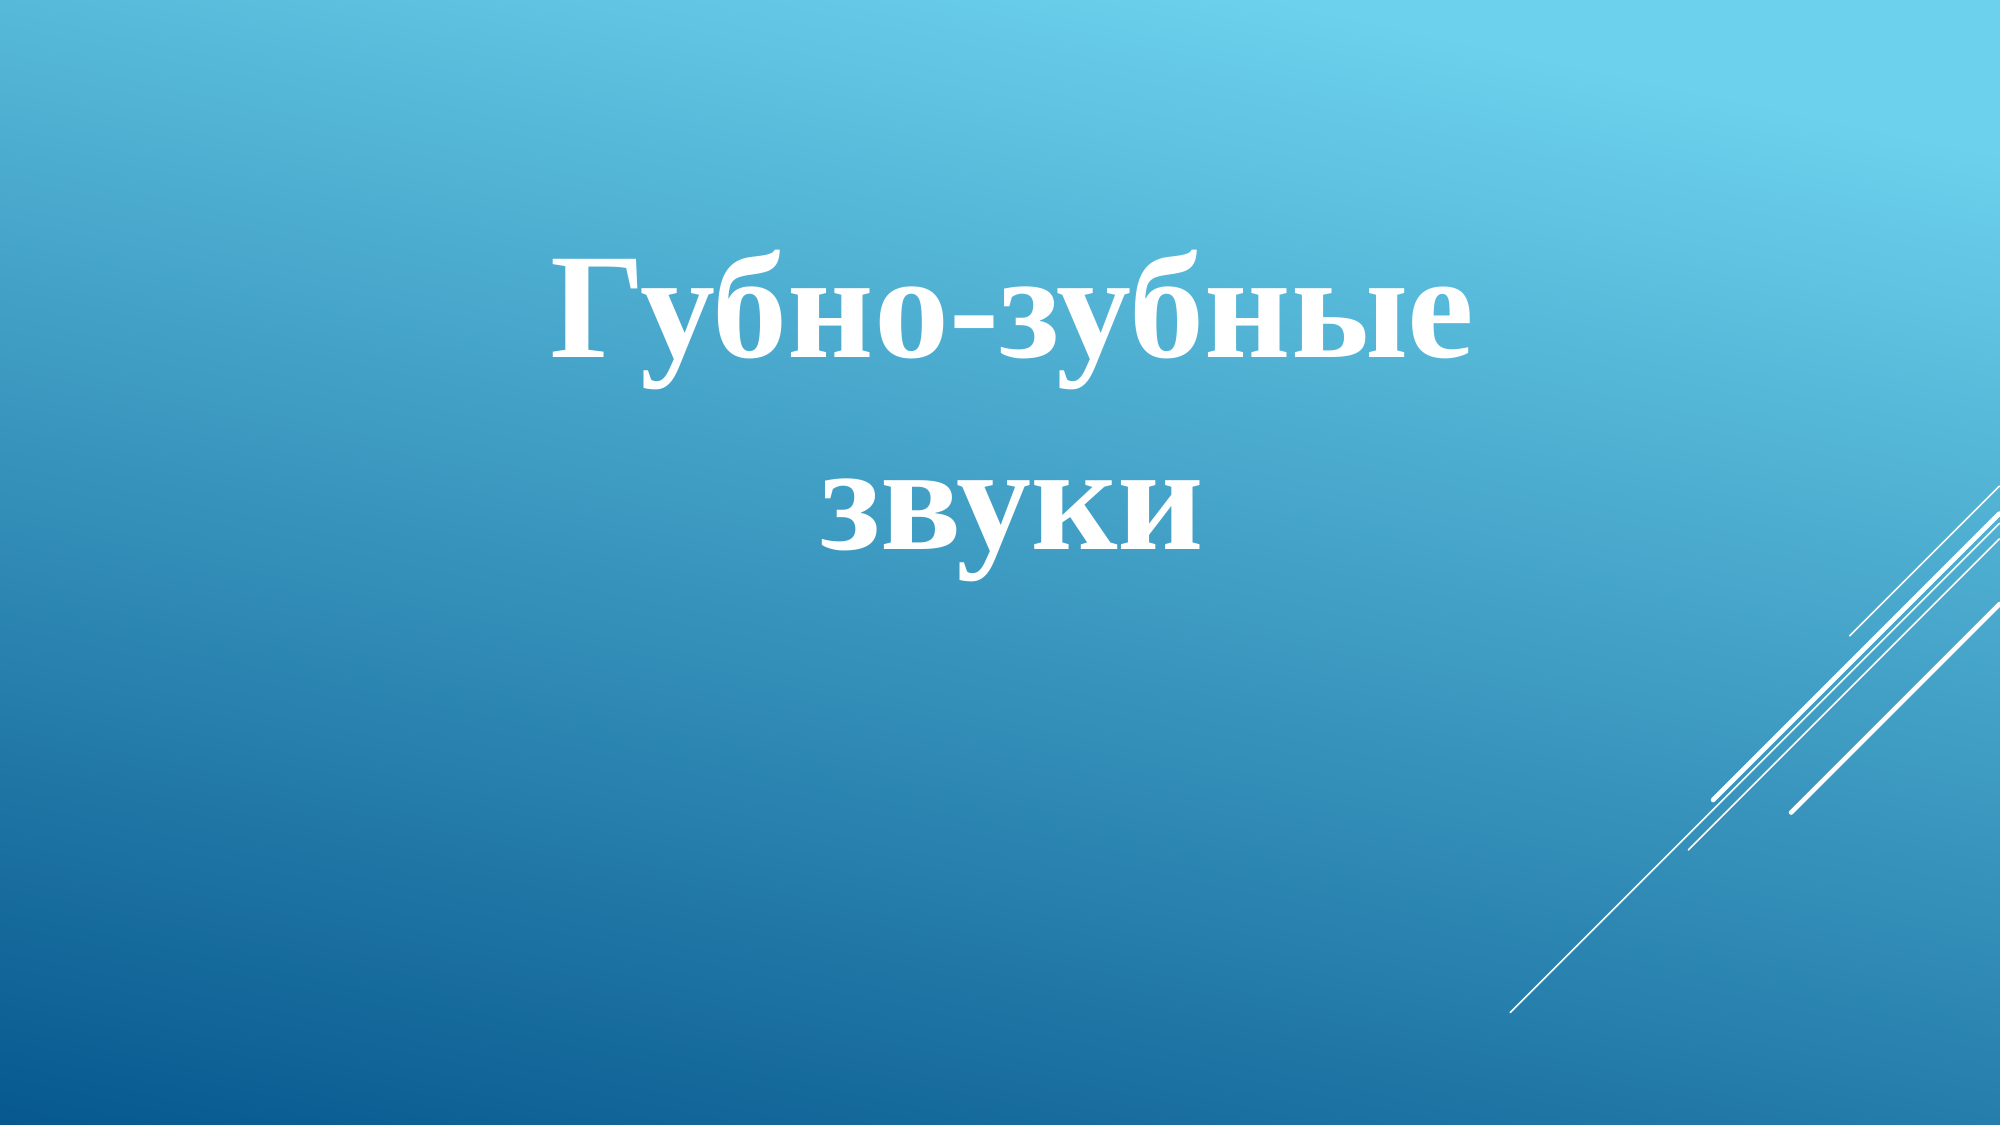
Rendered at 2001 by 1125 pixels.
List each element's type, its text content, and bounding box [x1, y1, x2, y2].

text_box Губно-зубные звуки [364, 187, 1661, 588]
